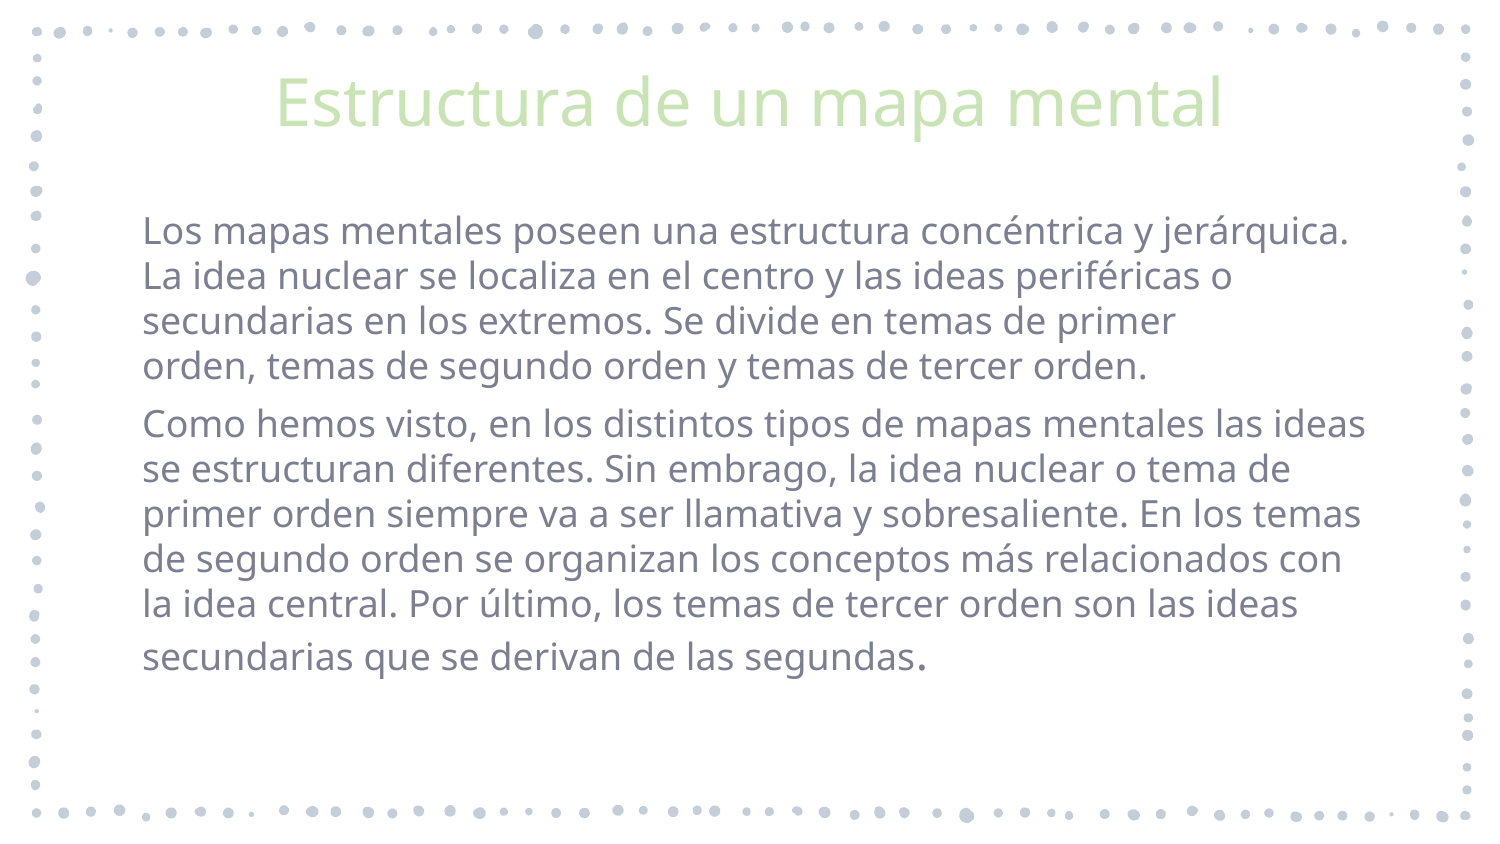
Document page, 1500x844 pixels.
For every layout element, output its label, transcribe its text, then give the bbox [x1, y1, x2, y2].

subtitle Los mapas mentales poseen una estructura concéntrica y jerárquica. La idea nuclear se localiza en el centro y las ideas periféricas o secundarias en los extremos. Se divide en temas de primer orden, temas de segundo orden y temas de tercer orden. Como hemos visto, en los distintos tipos de mapas mentales las ideas se estructuran diferentes. Sin embrago, la idea nuclear o tema de primer orden siempre va a ser llamativa y sobresaliente. En los temas de segundo orden se organizan los conceptos más relacionados con la idea central. Por último, los temas de tercer orden son las ideas secundarias que se derivan de las segundas. [112, 192, 1388, 268]
title Estructura de un mapa mental [112, 8, 1388, 156]
